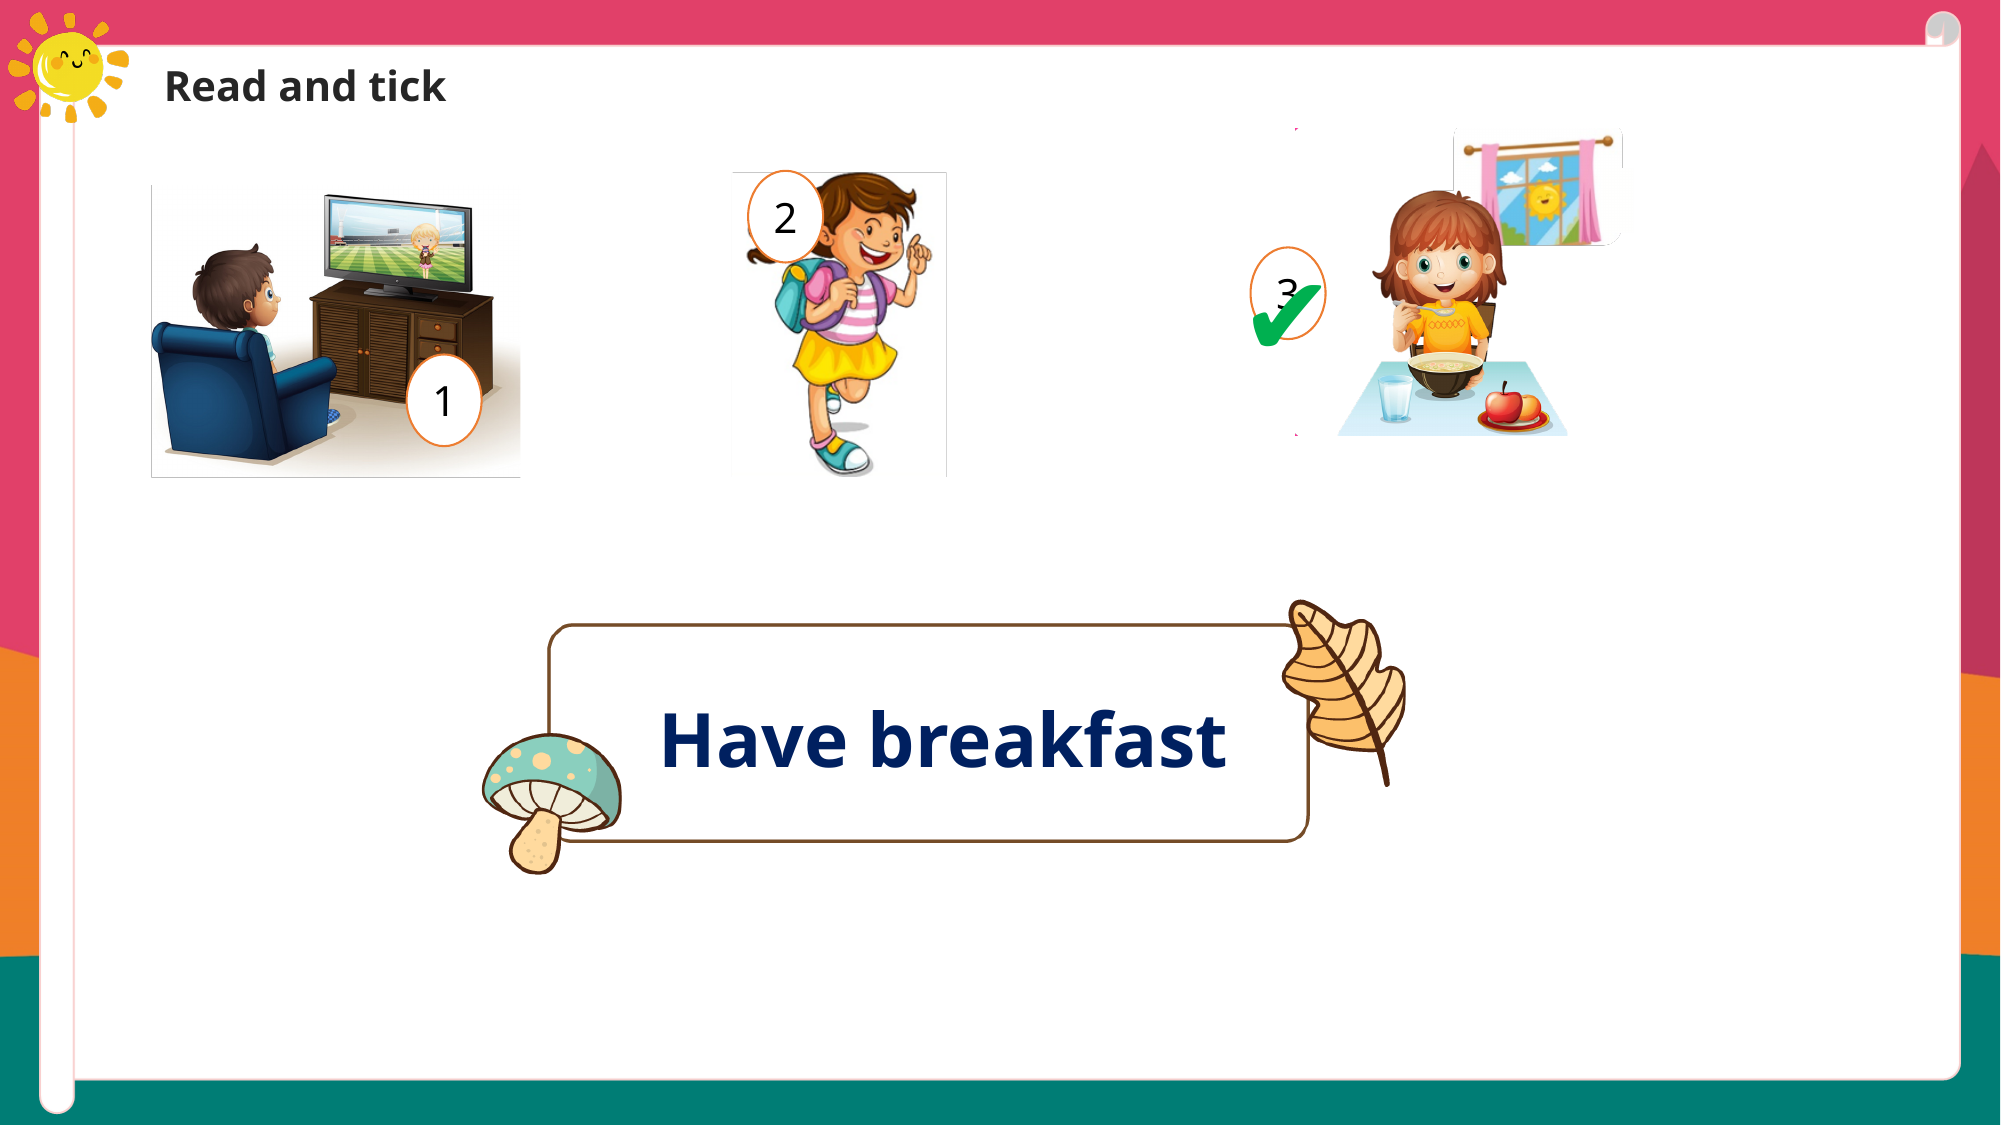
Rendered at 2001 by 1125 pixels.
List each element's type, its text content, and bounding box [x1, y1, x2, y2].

text_box ✔ [1226, 236, 1295, 387]
text_box Read and tick [149, 52, 1150, 118]
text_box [481, 599, 1406, 875]
picture [0, 0, 2001, 1125]
